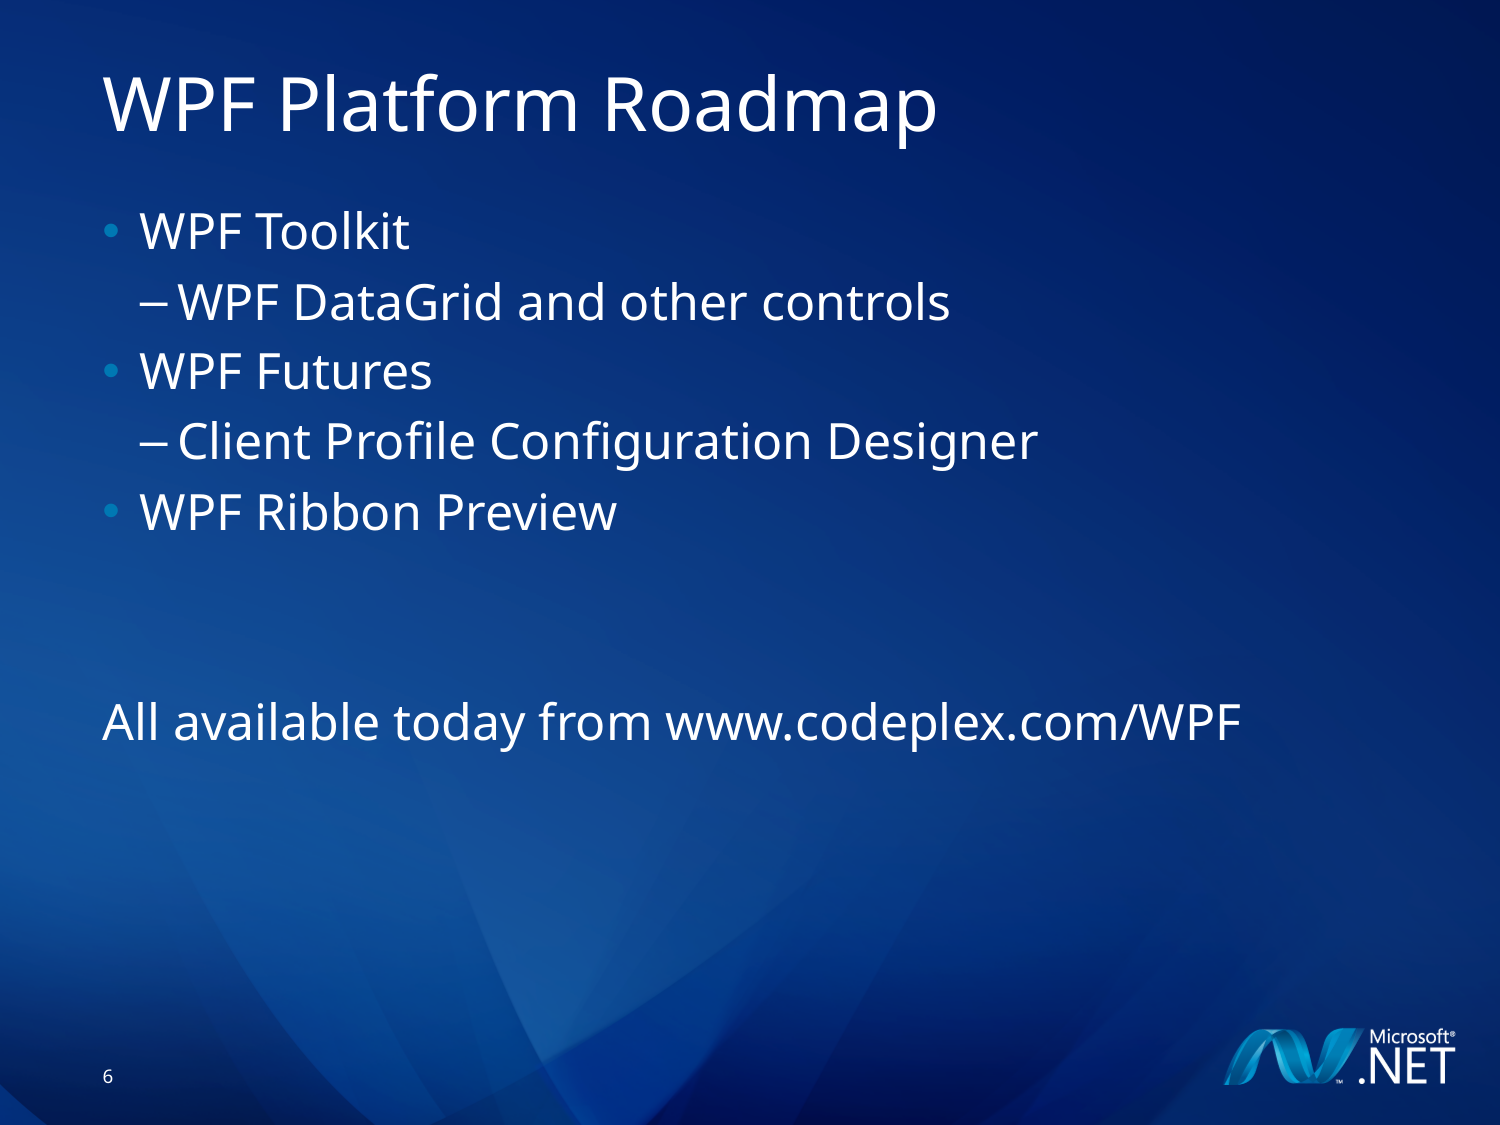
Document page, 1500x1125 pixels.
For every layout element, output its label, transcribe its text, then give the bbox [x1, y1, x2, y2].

title WPF Platform Roadmap [87, 49, 1438, 143]
picture [0, 0, 1500, 1125]
list WPF Toolkit WPF DataGrid and other controls WPF Futures Client Profile Configuration Designer WPF Ribbon Preview All available today from www.codeplex.com/WPF [87, 200, 1438, 887]
